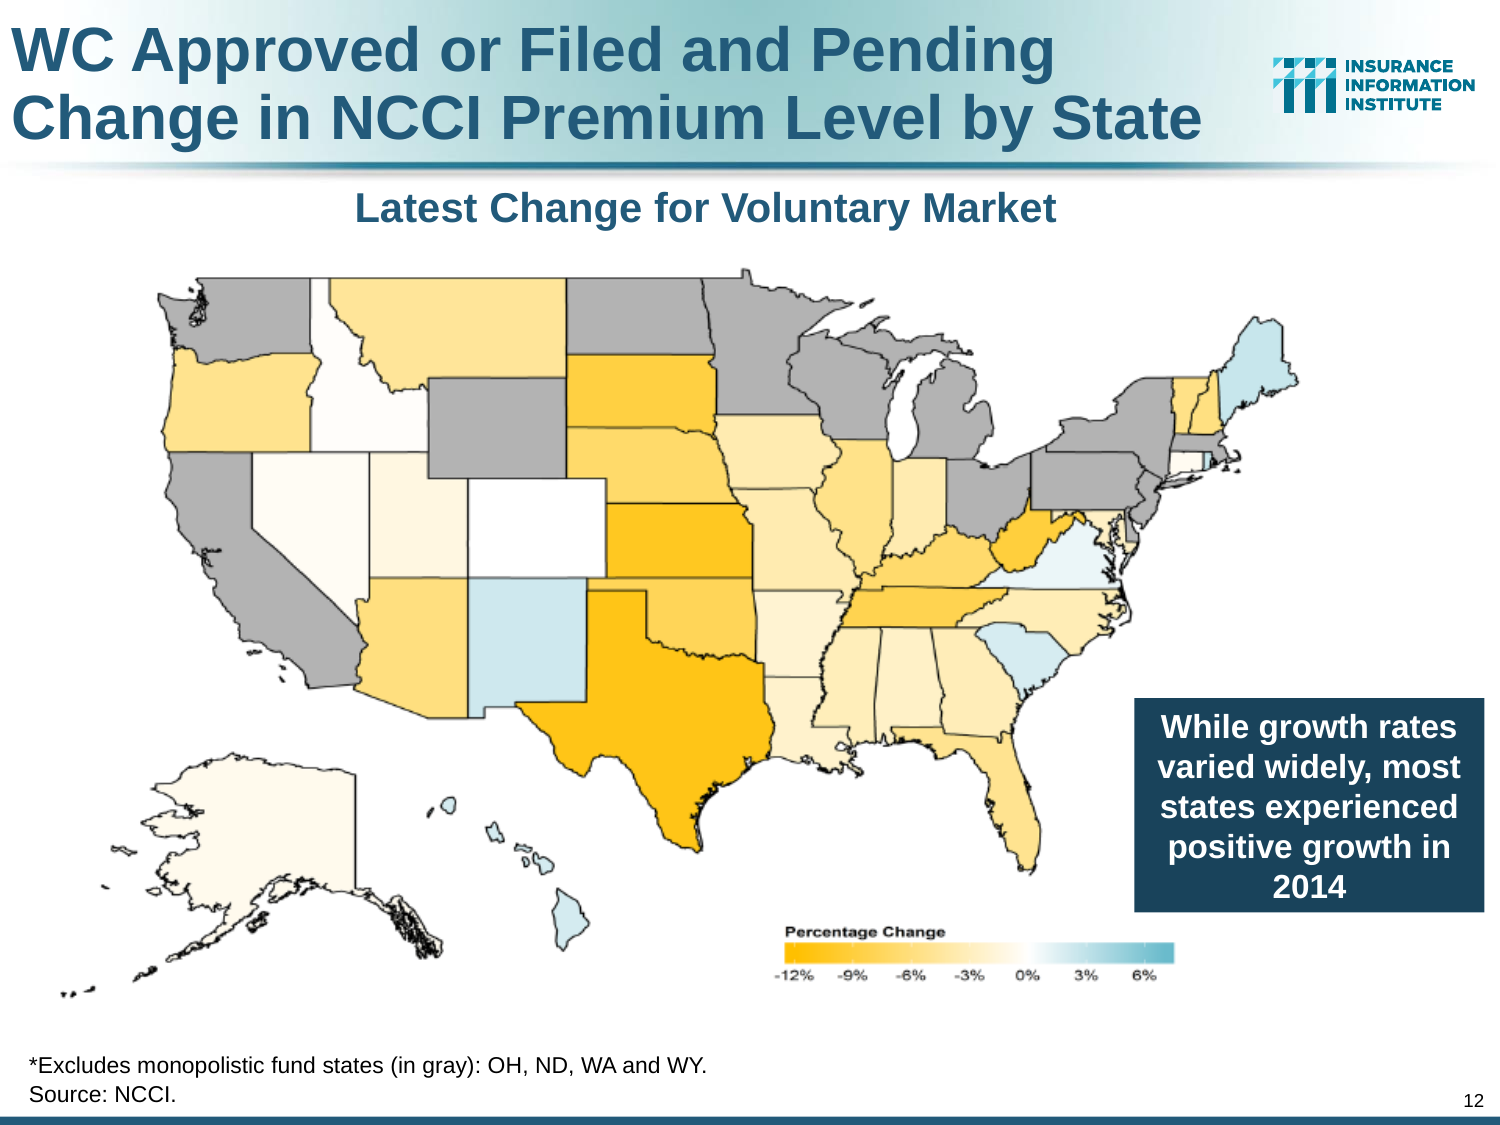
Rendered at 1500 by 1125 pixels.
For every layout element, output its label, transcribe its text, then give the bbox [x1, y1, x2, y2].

text_box While growth rates varied widely, most states experienced positive growth in 2014 [1315, 698, 1485, 913]
text_box *Excludes monopolistic fund states (in gray): OH, ND, WA and WY. Source: NCCI. [0, 1021, 1211, 1125]
title WC Approved or Filed and Pending Change in NCCI Premium Level by State [3, 14, 1279, 157]
picture [0, 0, 1500, 189]
slide_number 12 [1410, 1091, 1485, 1112]
text_box Latest Change for Voluntary Market [31, 186, 1381, 233]
picture [50, 262, 1310, 999]
